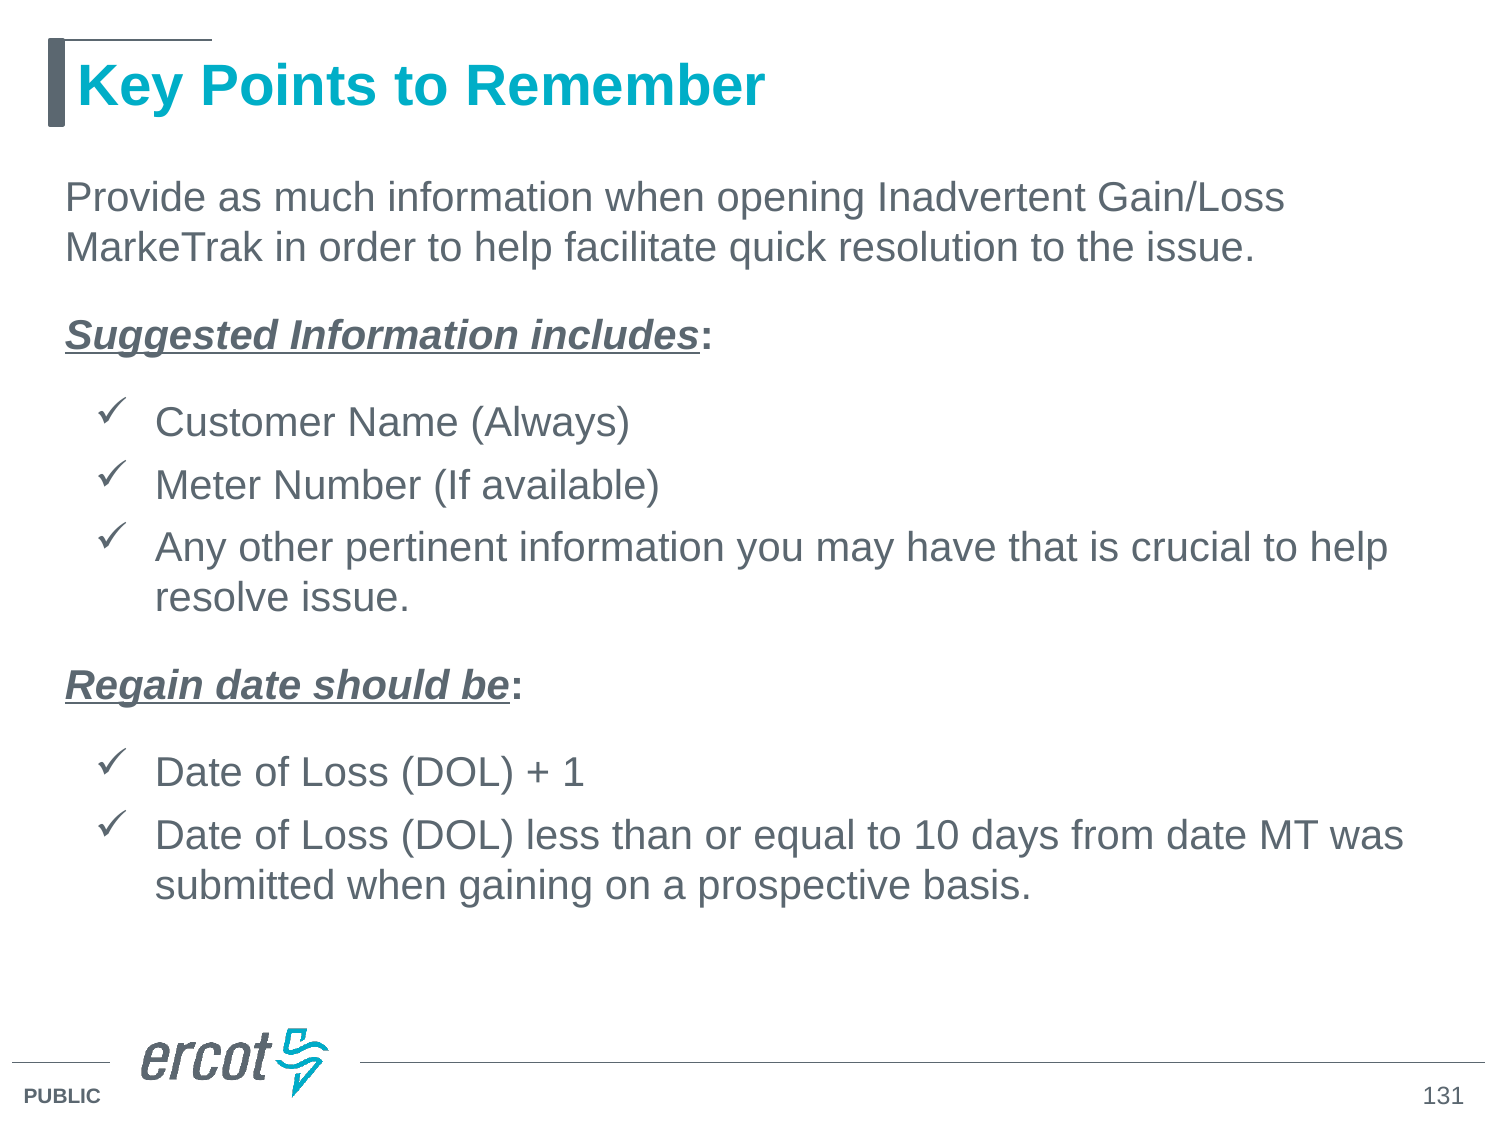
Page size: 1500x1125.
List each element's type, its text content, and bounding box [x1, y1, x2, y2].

title Key Points to Remember [62, 39, 1450, 125]
slide_number 131 [1400, 1076, 1488, 1113]
picture [137, 1024, 332, 1100]
list Provide as much information when opening Inadvertent Gain/Loss MarkeTrak in order to help facilitate quick resolution to the issue. Suggested Information includes: Customer Name (Always) Meter Number (If available) Any other pertinent information you may have that is crucial to help resolve issue. Regain date should be: Date of Loss (DOL) + 1 Date of Loss (DOL) less than or equal to 10 days from date MT was submitted when gaining on a prospective basis. [50, 162, 1450, 992]
